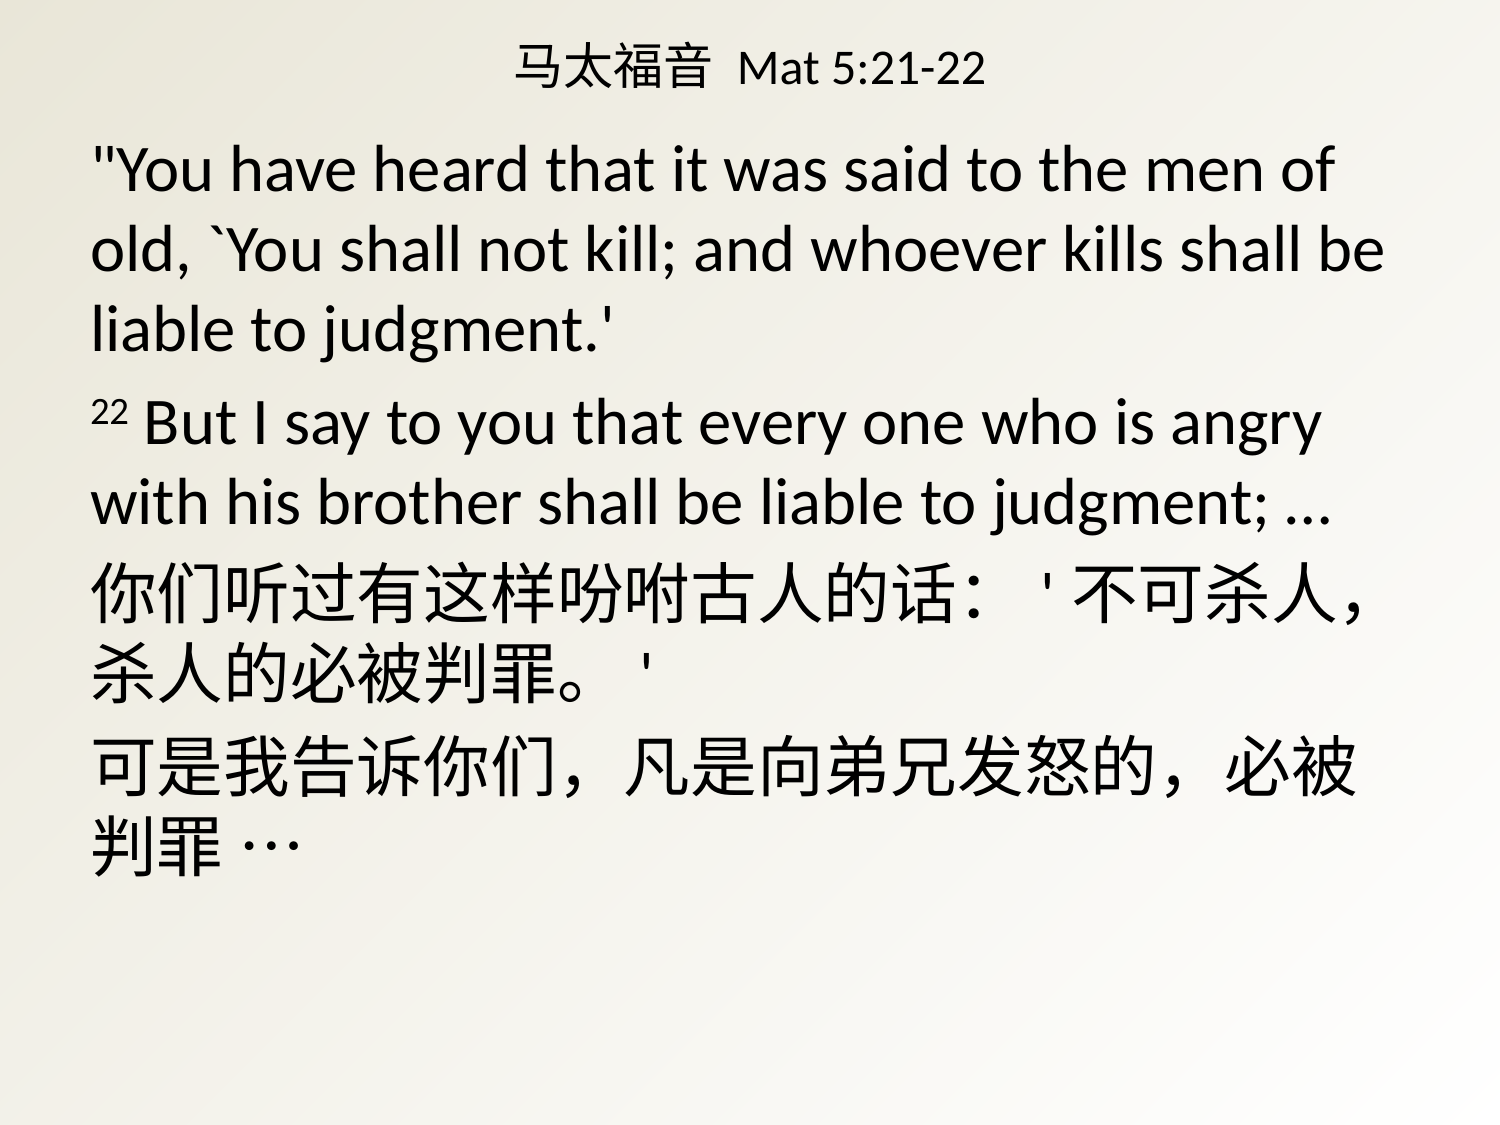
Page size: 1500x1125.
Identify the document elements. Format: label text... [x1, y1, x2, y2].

title 马太福音 Mat 5:21-22 [75, 12, 1425, 117]
list "You have heard that it was said to the men of old, `You shall not kill; and whoever kills shall be liable to judgment.' 22 But I say to you that every one who is angry with his brother shall be liable to judgment; … 你们听过有这样吩咐古人的话：'不可杀人，杀人的必被判罪。' 可是我告诉你们，凡是向弟兄发怒的，必被判罪 … [75, 117, 1425, 1075]
